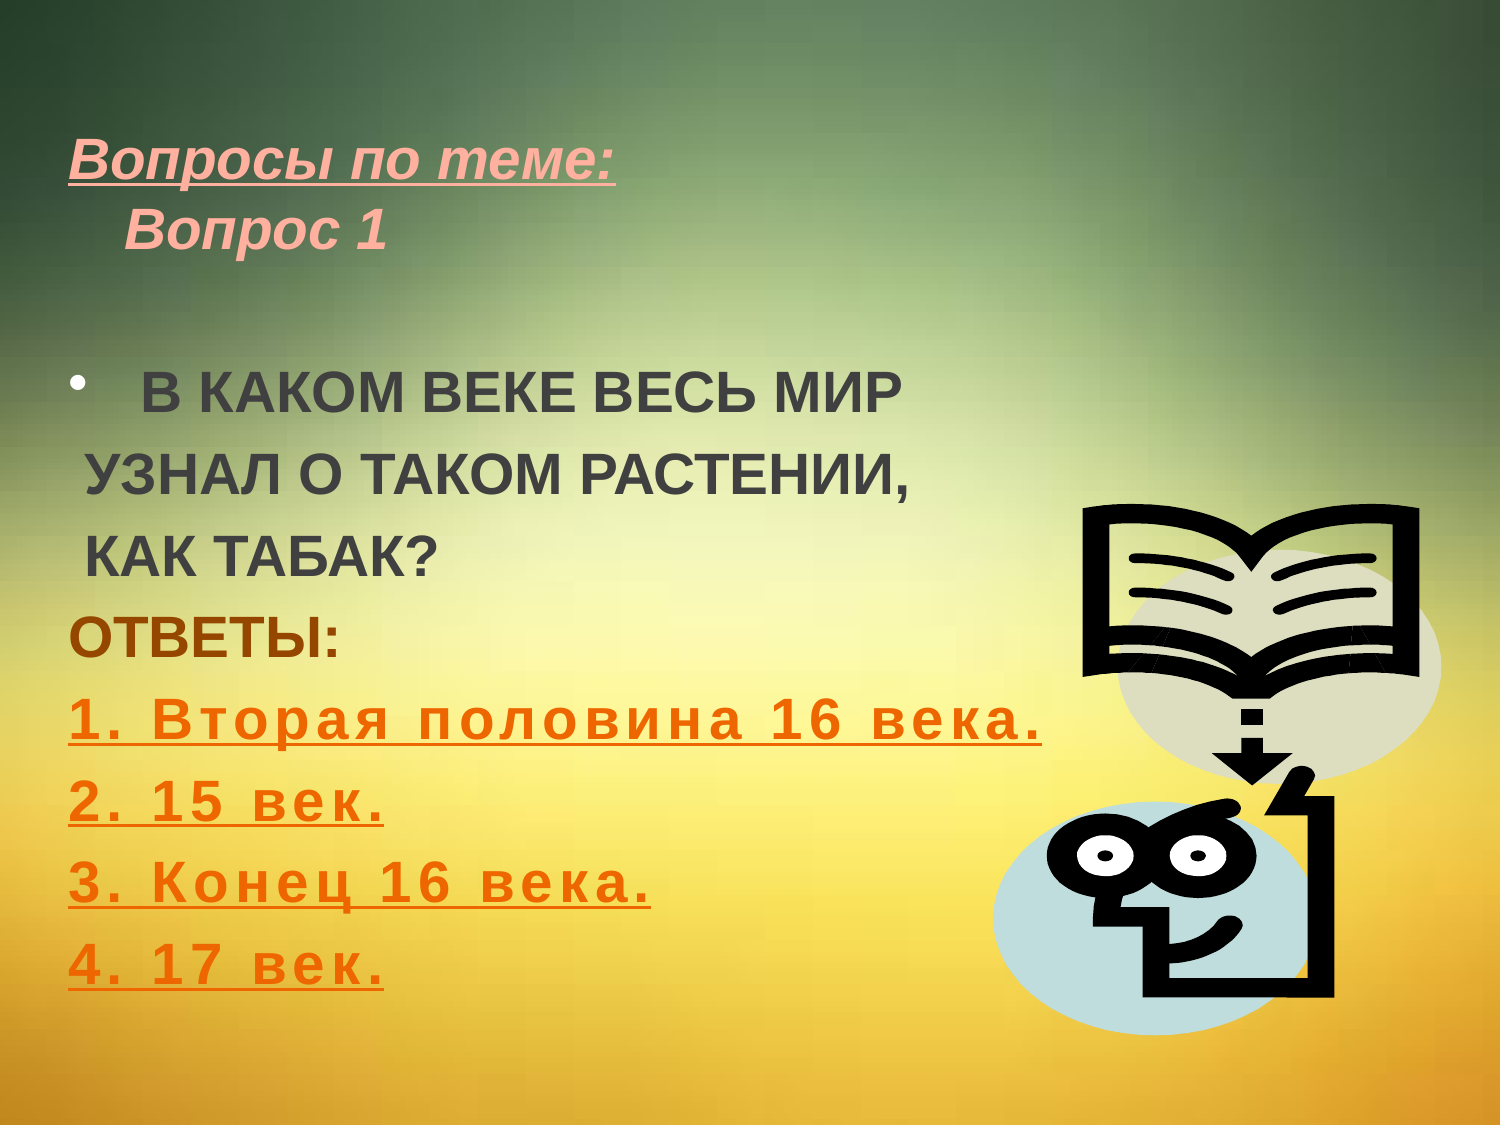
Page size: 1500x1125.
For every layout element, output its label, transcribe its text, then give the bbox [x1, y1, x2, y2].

picture [0, 0, 1500, 1125]
list Вопросы по теме: Вопрос 1 В каком веке весь мир узнал о таком растении, как табак? Ответы: 1. Вторая половина 16 века. 2. 15 век. 3. Конец 16 века. 4. 17 век. [52, 113, 1271, 1095]
